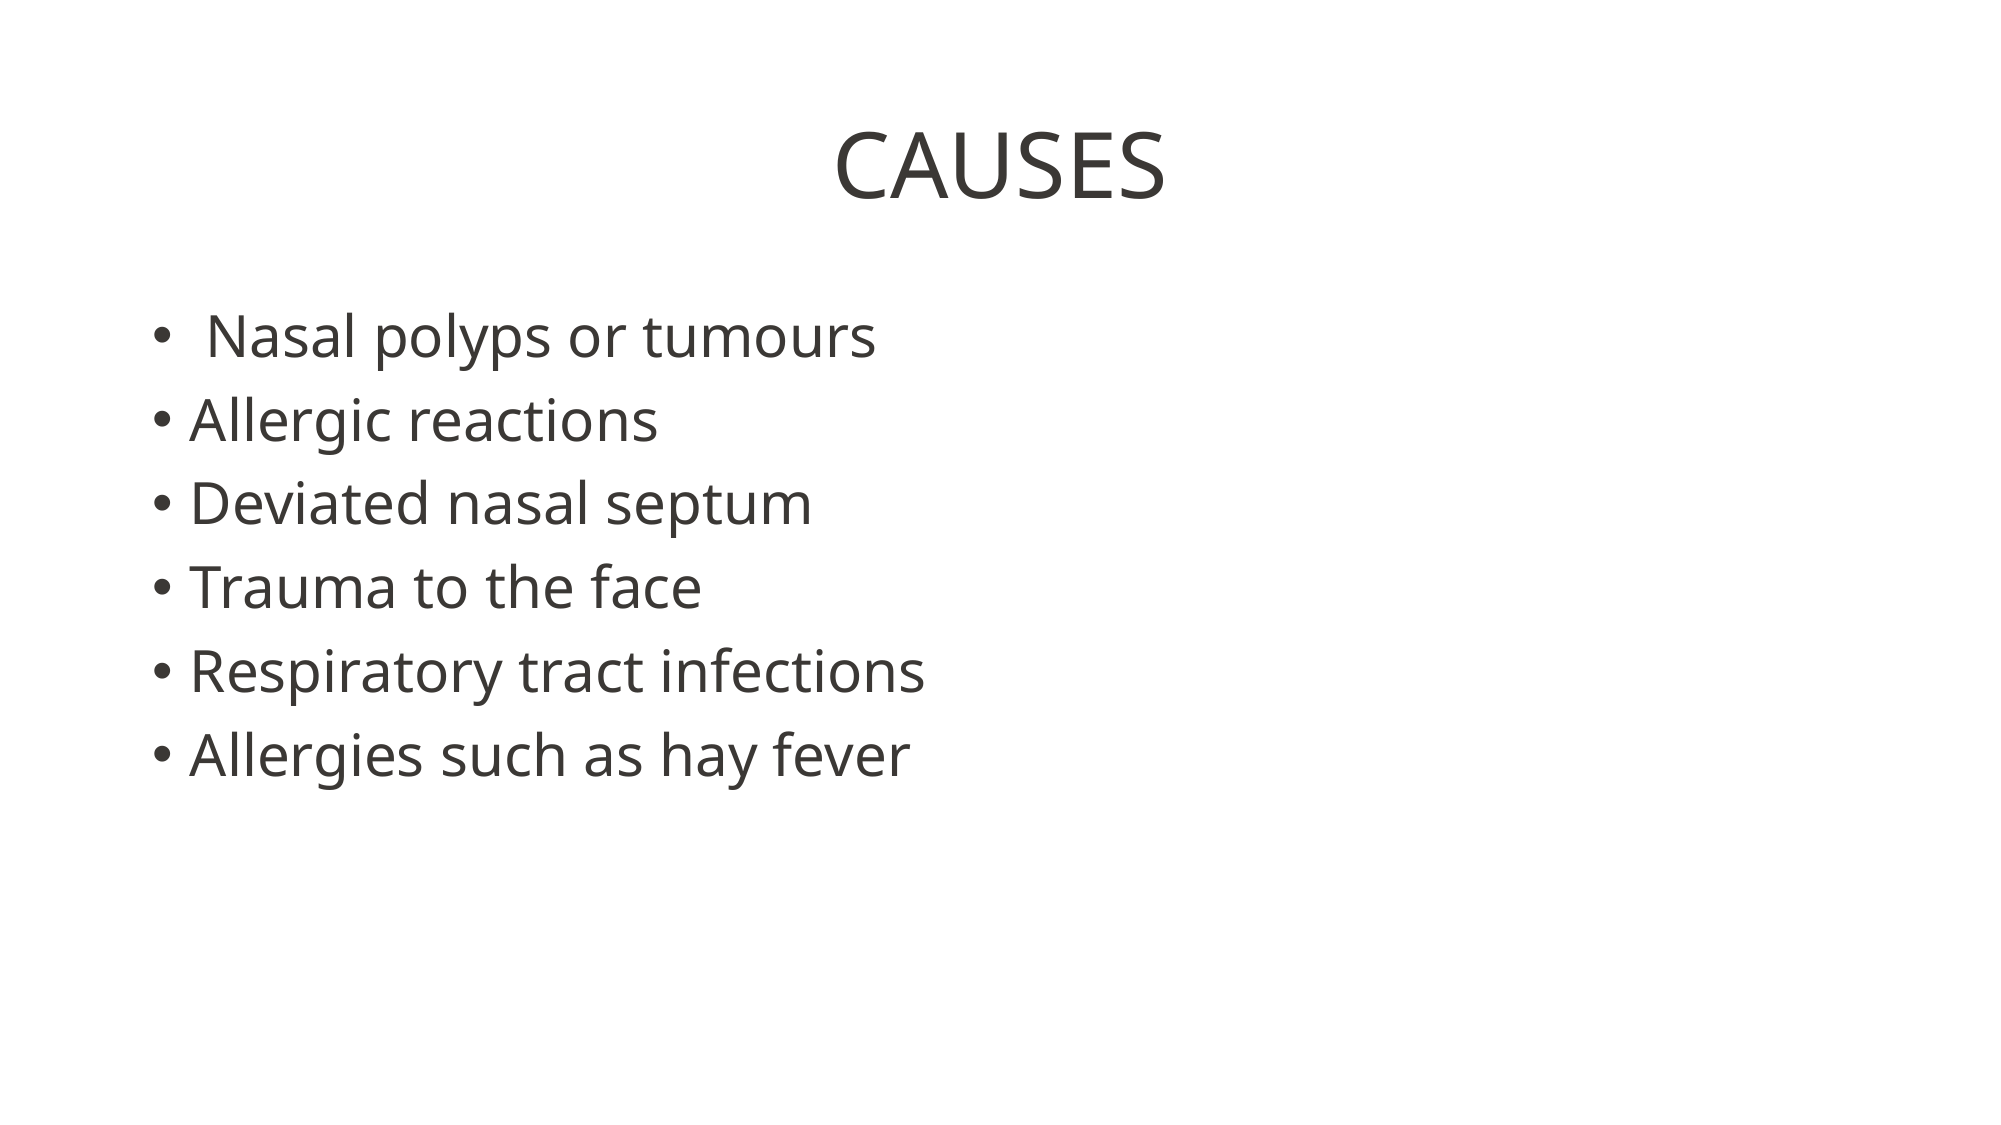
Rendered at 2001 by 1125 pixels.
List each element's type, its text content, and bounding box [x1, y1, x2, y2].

list Nasal polyps or tumours Allergic reactions Deviated nasal septum Trauma to the face Respiratory tract infections Allergies such as hay fever [137, 299, 1863, 1014]
title CAUSES [137, 59, 1863, 278]
